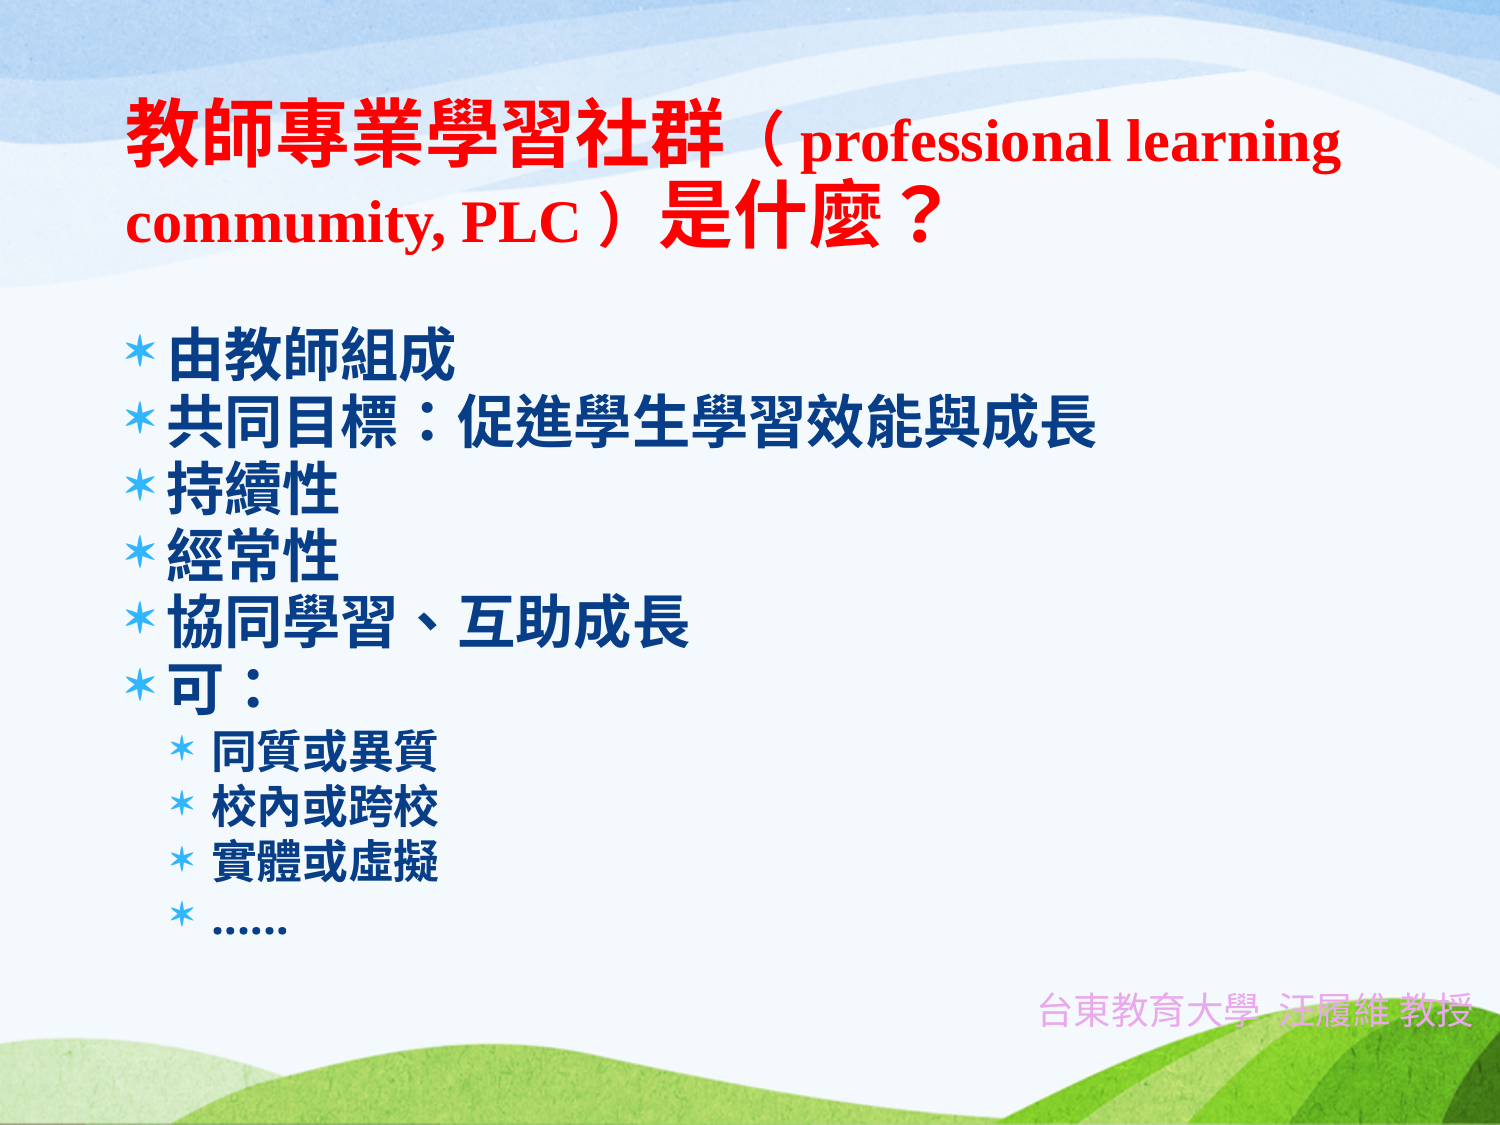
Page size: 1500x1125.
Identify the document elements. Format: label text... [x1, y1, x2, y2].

title 教師專業學習社群（professional learning commumity, PLC）是什麼？ [111, 89, 1388, 306]
picture [0, 0, 1500, 1125]
text_box 台東教育大學 汪履維 教授 [1022, 980, 1489, 1039]
text_box 由教師組成 共同目標：促進學生學習效能與成長 持續性 經常性 協同學習、互助成長 可： 同質或異質 校內或跨校 實體或虛擬 ...... [112, 325, 1388, 1000]
